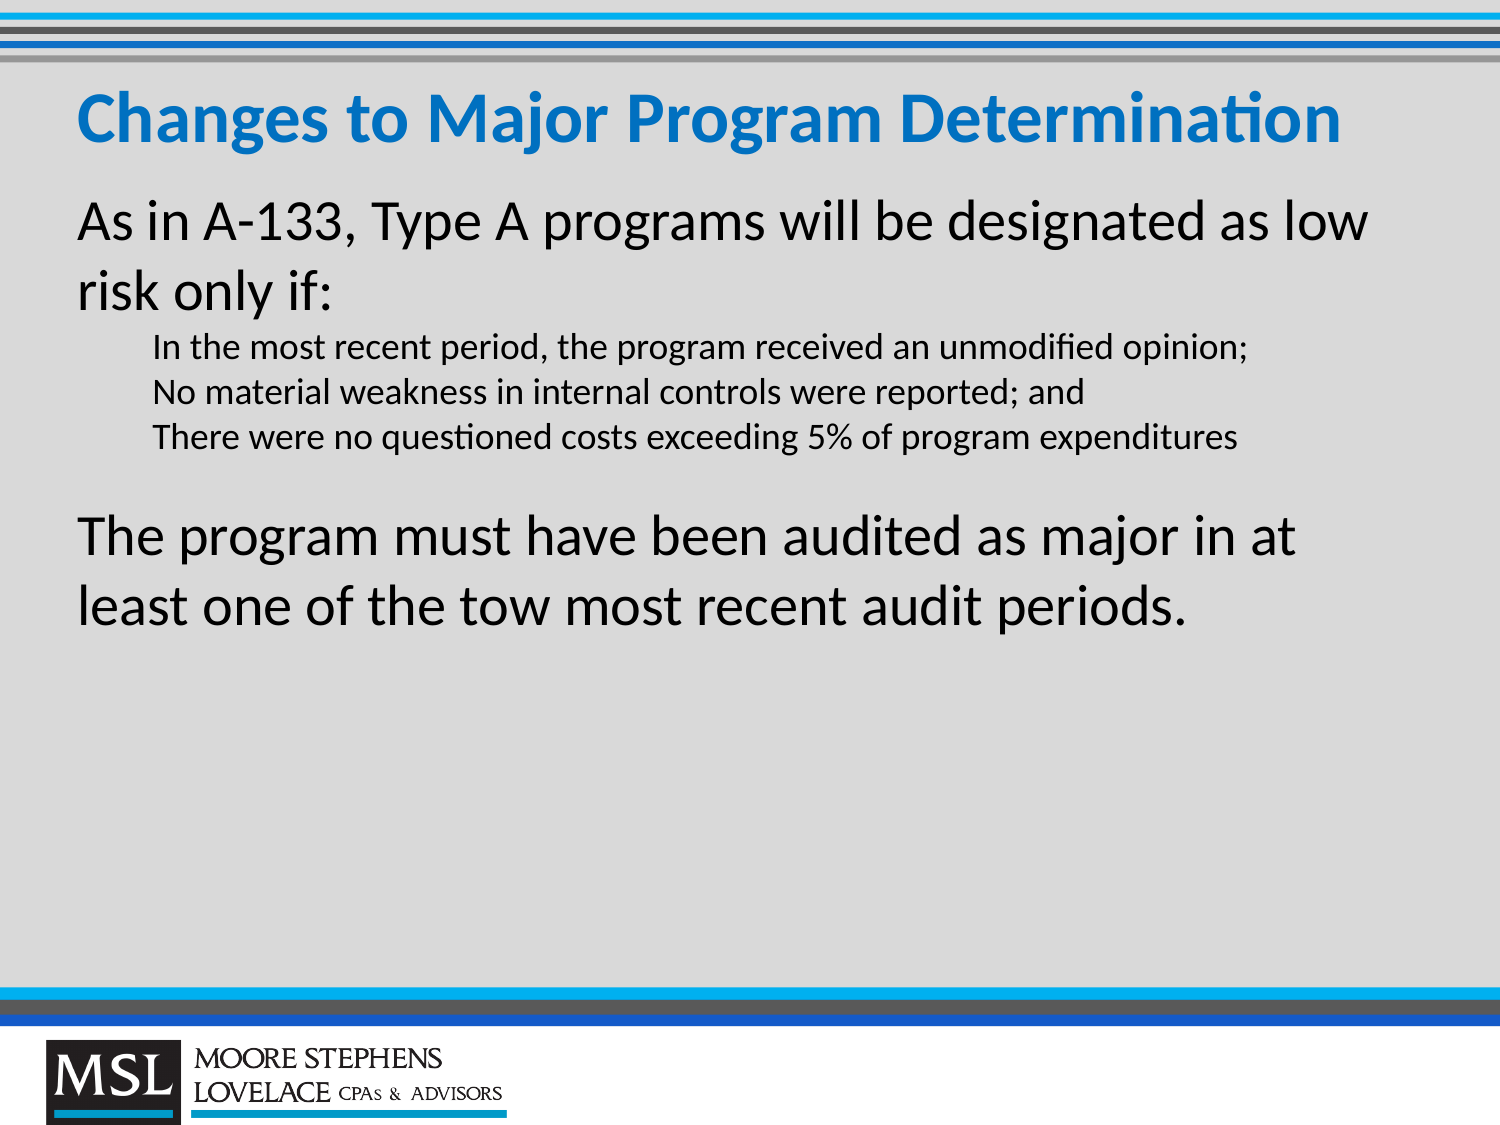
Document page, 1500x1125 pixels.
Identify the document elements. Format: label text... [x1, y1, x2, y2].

title Changes to Major Program Determination [62, 62, 1475, 200]
picture [24, 1025, 528, 1125]
list As in A-133, Type A programs will be designated as low risk only if: In the most recent period, the program received an unmodified opinion; No material weakness in internal controls were reported; and There were no questioned costs exceeding 5% of program expenditures The program must have been audited as major in at least one of the tow most recent audit periods. [62, 174, 1438, 963]
